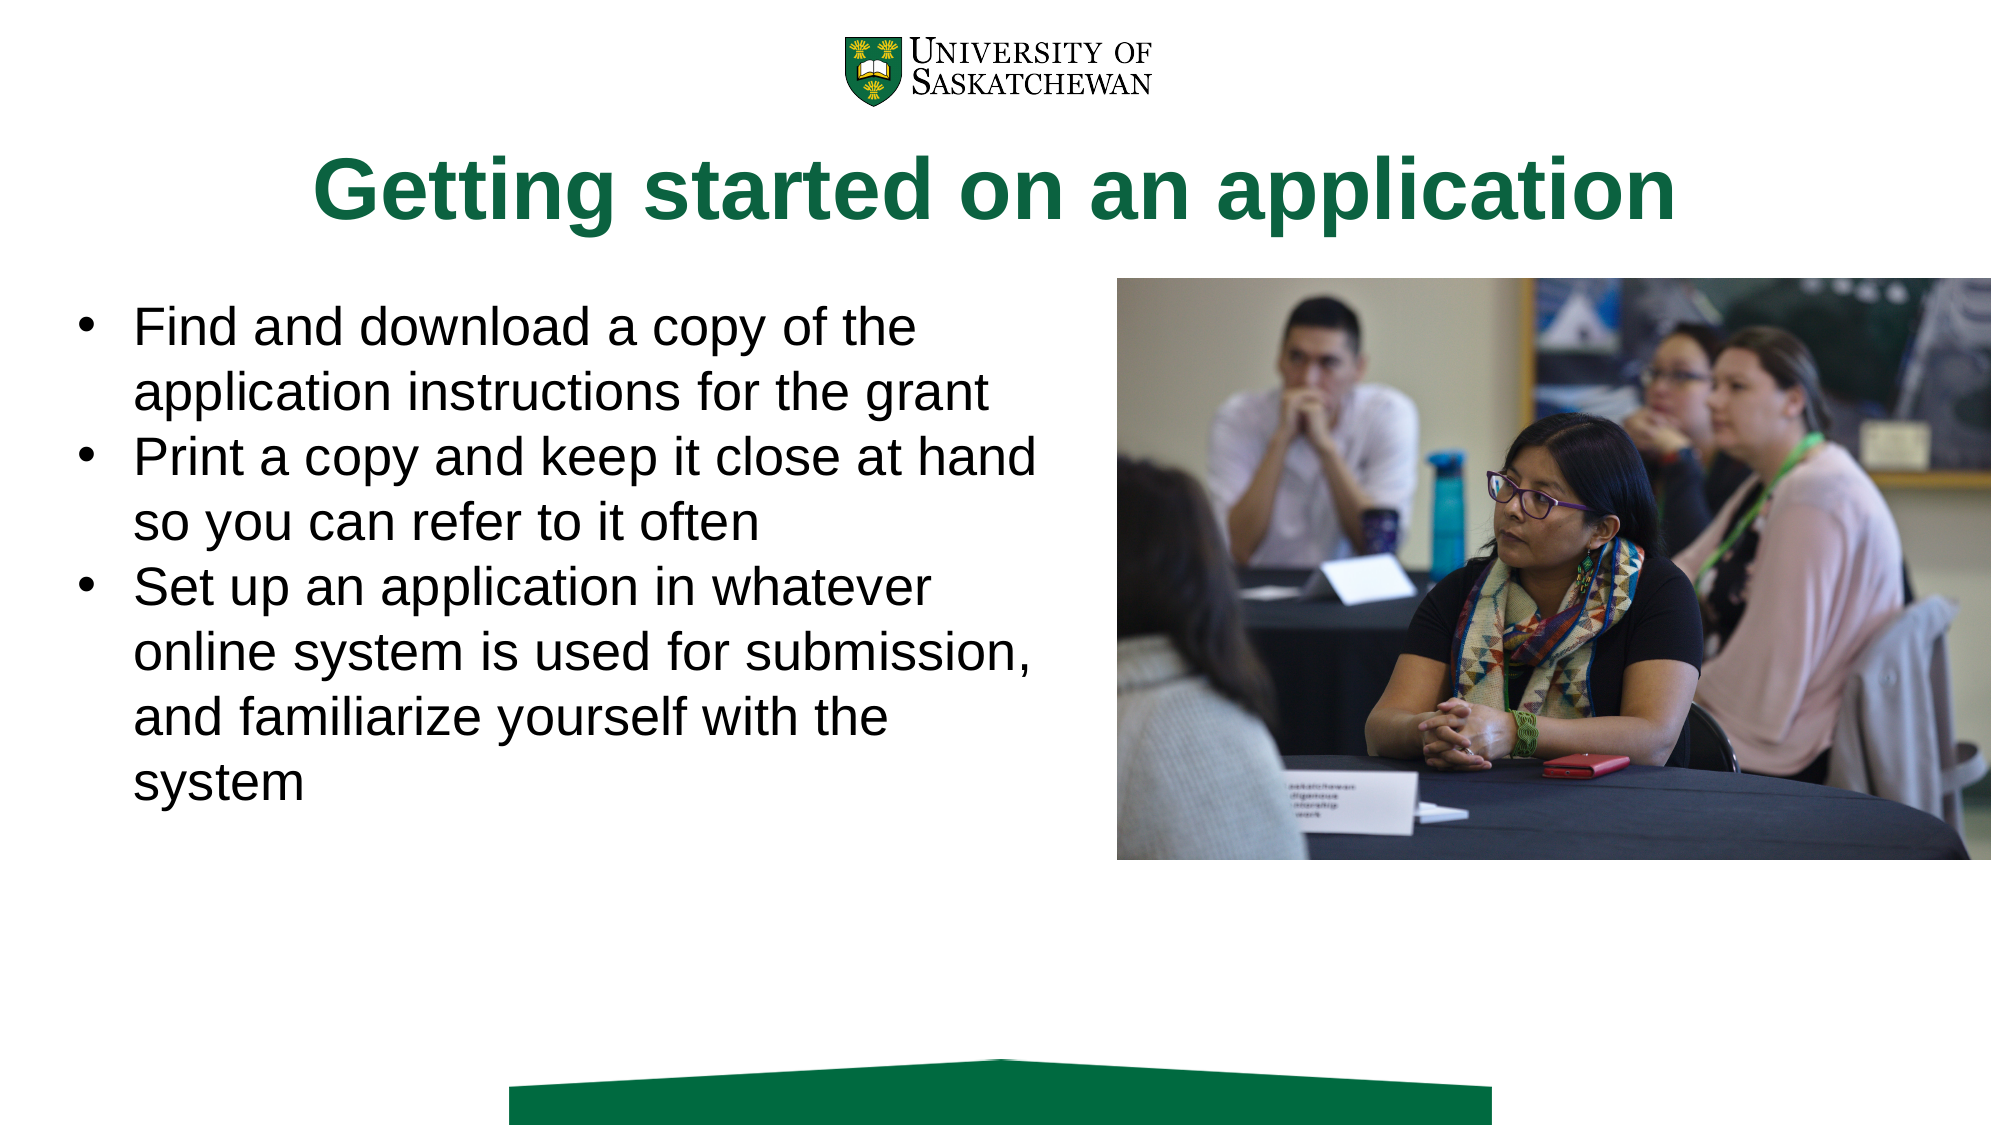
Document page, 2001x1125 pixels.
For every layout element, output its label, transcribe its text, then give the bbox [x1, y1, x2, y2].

picture [0, 0, 2000, 1125]
subtitle Find and download a copy of the application instructions for the grant Print a copy and keep it close at hand so you can refer to it often Set up an application in whatever online system is used for submission, and familiarize yourself with the system [62, 284, 1063, 966]
title Getting started on an application [117, 125, 1874, 288]
